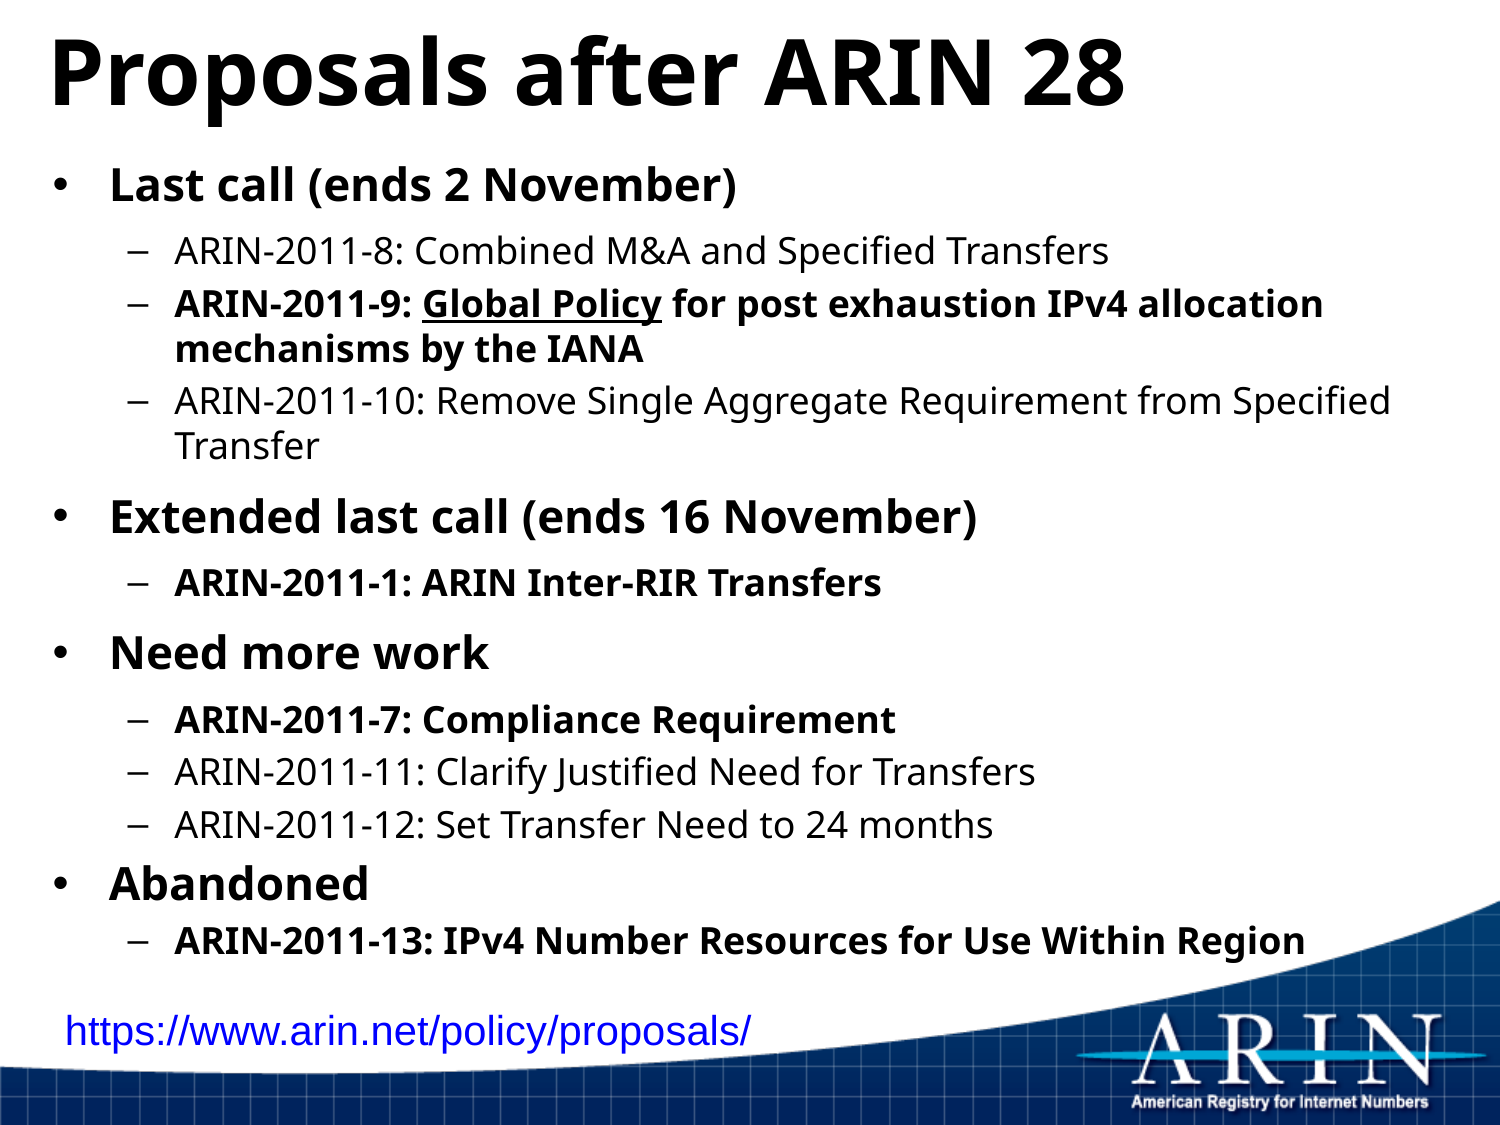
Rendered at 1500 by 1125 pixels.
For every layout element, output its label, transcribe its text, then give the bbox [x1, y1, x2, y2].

picture [0, 899, 1500, 1125]
list Last call (ends 2 November) ARIN-2011-8: Combined M&A and Specified Transfers ARIN-2011-9: Global Policy for post exhaustion IPv4 allocation mechanisms by the IANA ARIN-2011-10: Remove Single Aggregate Requirement from Specified Transfer Extended last call (ends 16 November) ARIN-2011-1: ARIN Inter-RIR Transfers Need more work ARIN-2011-7: Compliance Requirement ARIN-2011-11: Clarify Justified Need for Transfers ARIN-2011-12: Set Transfer Need to 24 months Abandoned ARIN-2011-13: IPv4 Number Resources for Use Within Region [37, 137, 1451, 976]
title Proposals after ARIN 28 [32, 0, 1496, 151]
text_box https://www.arin.net/policy/proposals/ [49, 996, 1031, 1062]
